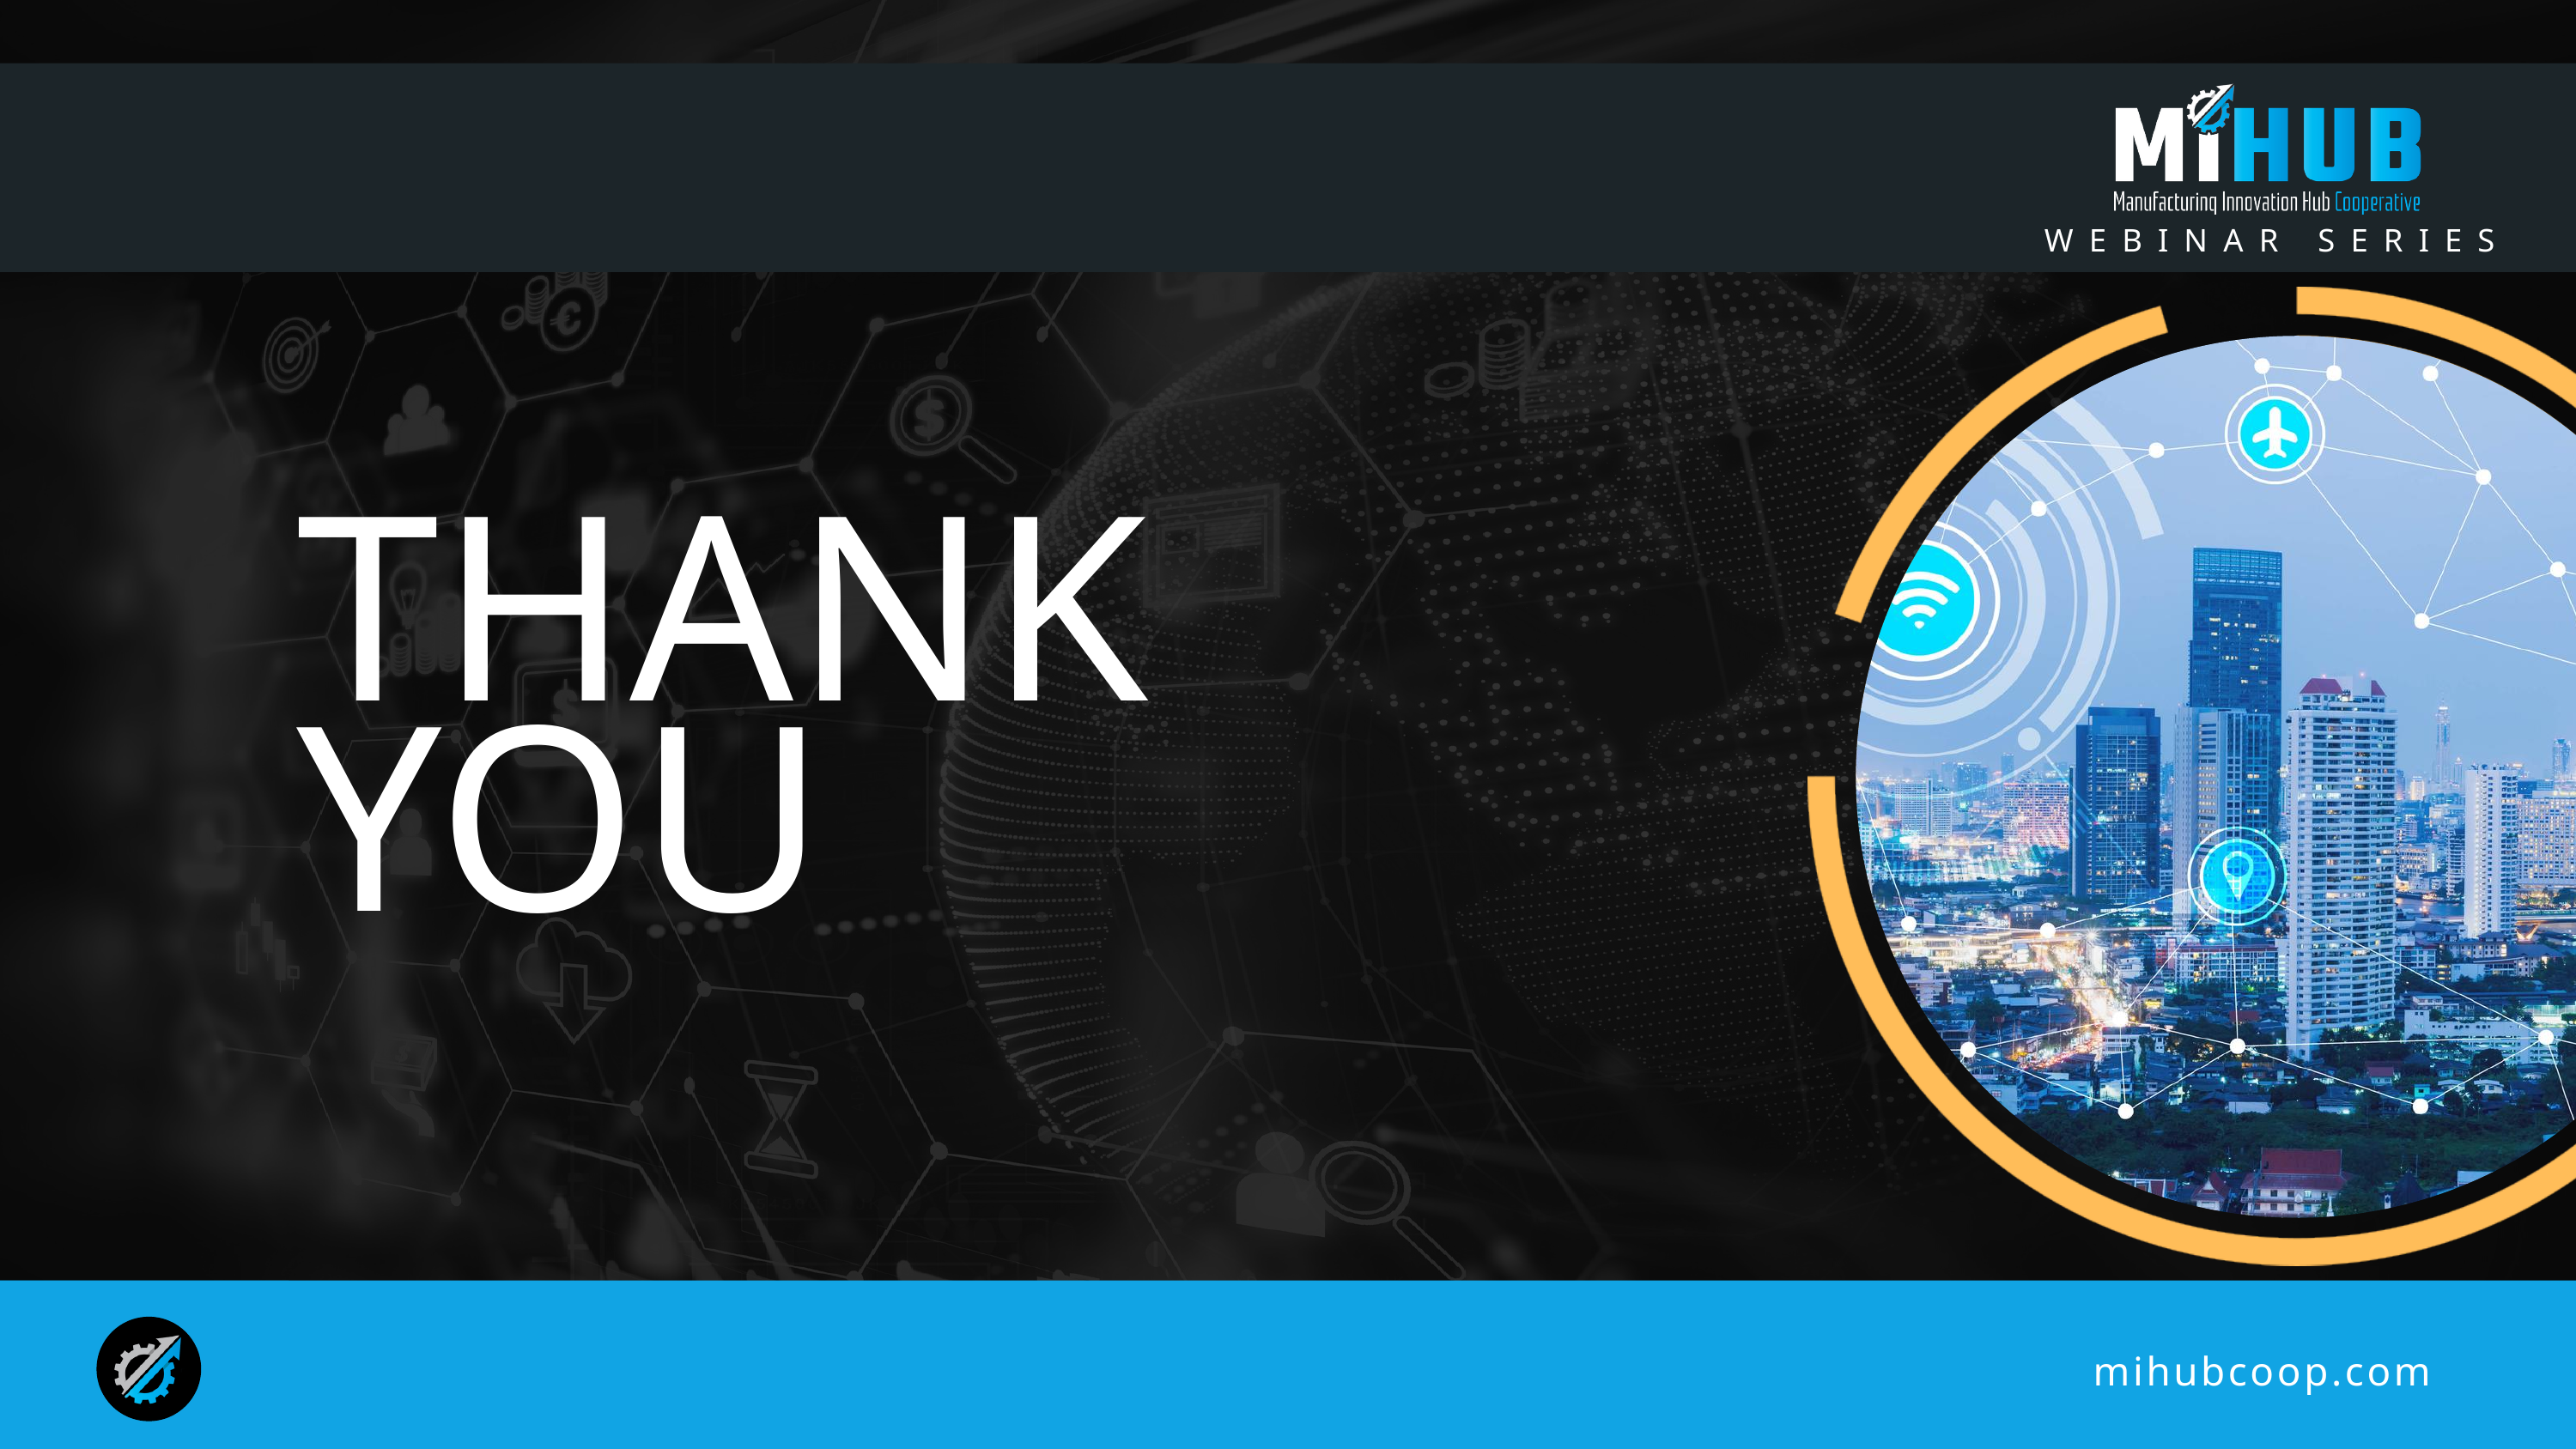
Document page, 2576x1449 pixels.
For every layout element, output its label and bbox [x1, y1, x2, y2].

picture [1807, 287, 2576, 1266]
text_box [1856, 335, 2576, 1218]
text_box [0, 0, 2576, 1449]
picture [2113, 83, 2427, 215]
text_box [96, 1316, 202, 1422]
